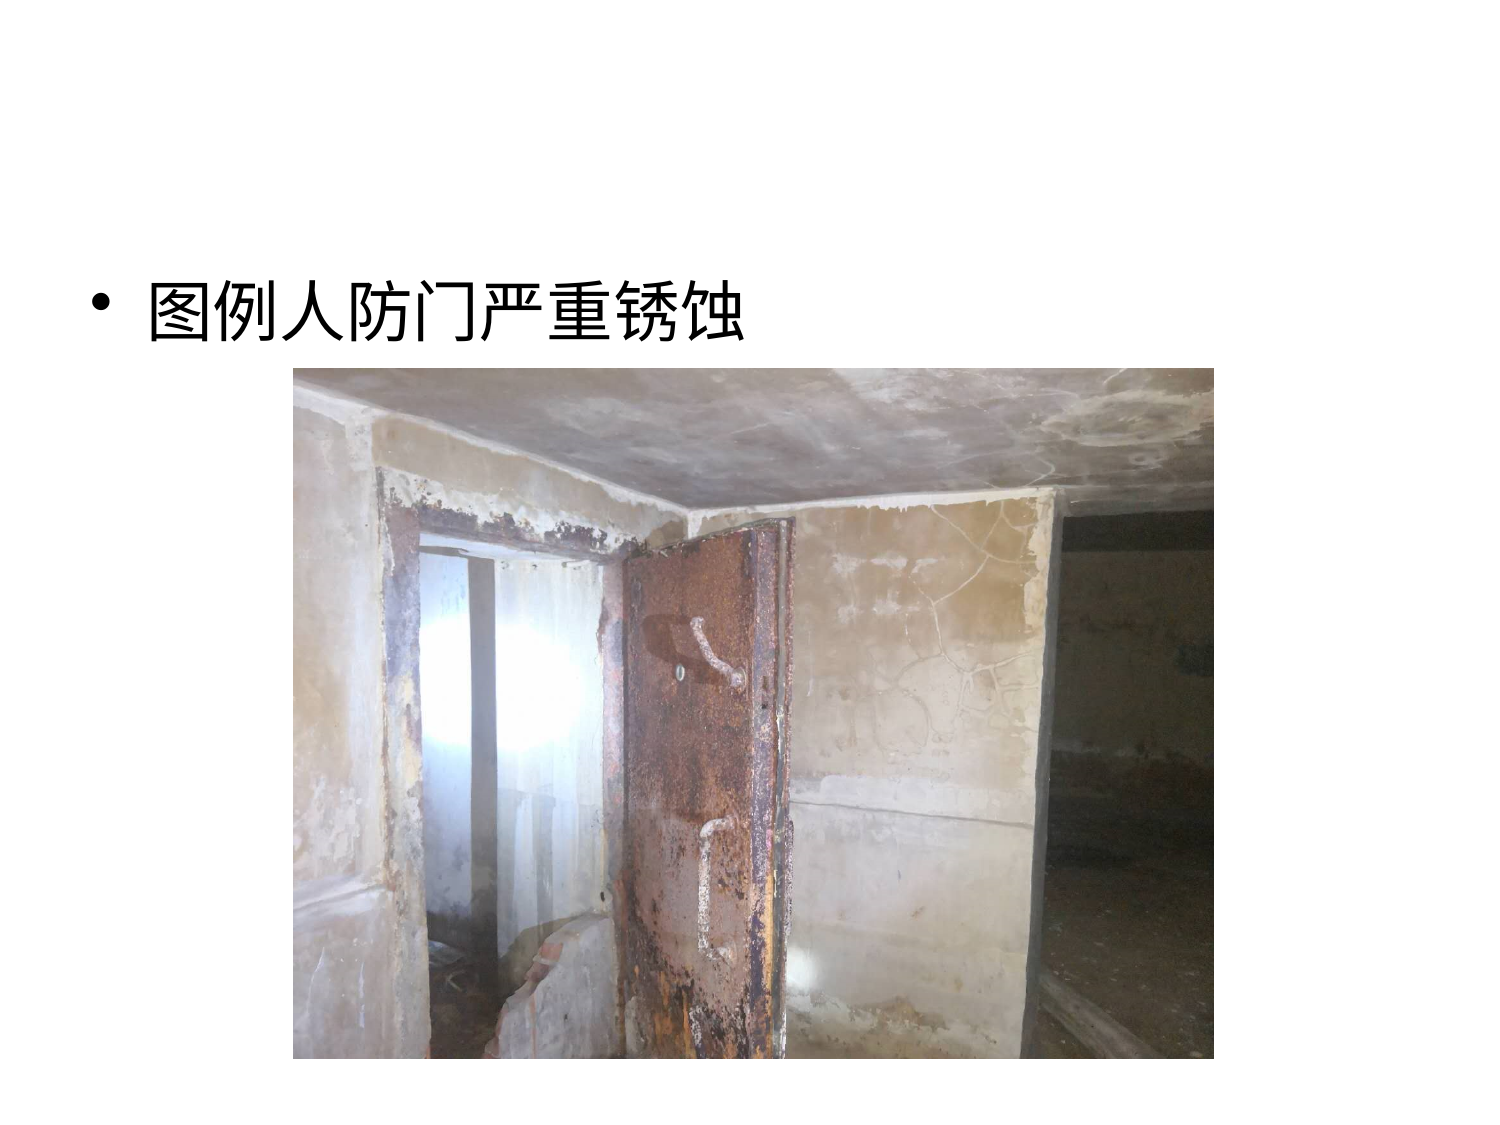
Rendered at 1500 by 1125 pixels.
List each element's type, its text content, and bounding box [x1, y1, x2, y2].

picture [293, 368, 1214, 1059]
list 图例人防门严重锈蚀 [74, 262, 1426, 1006]
